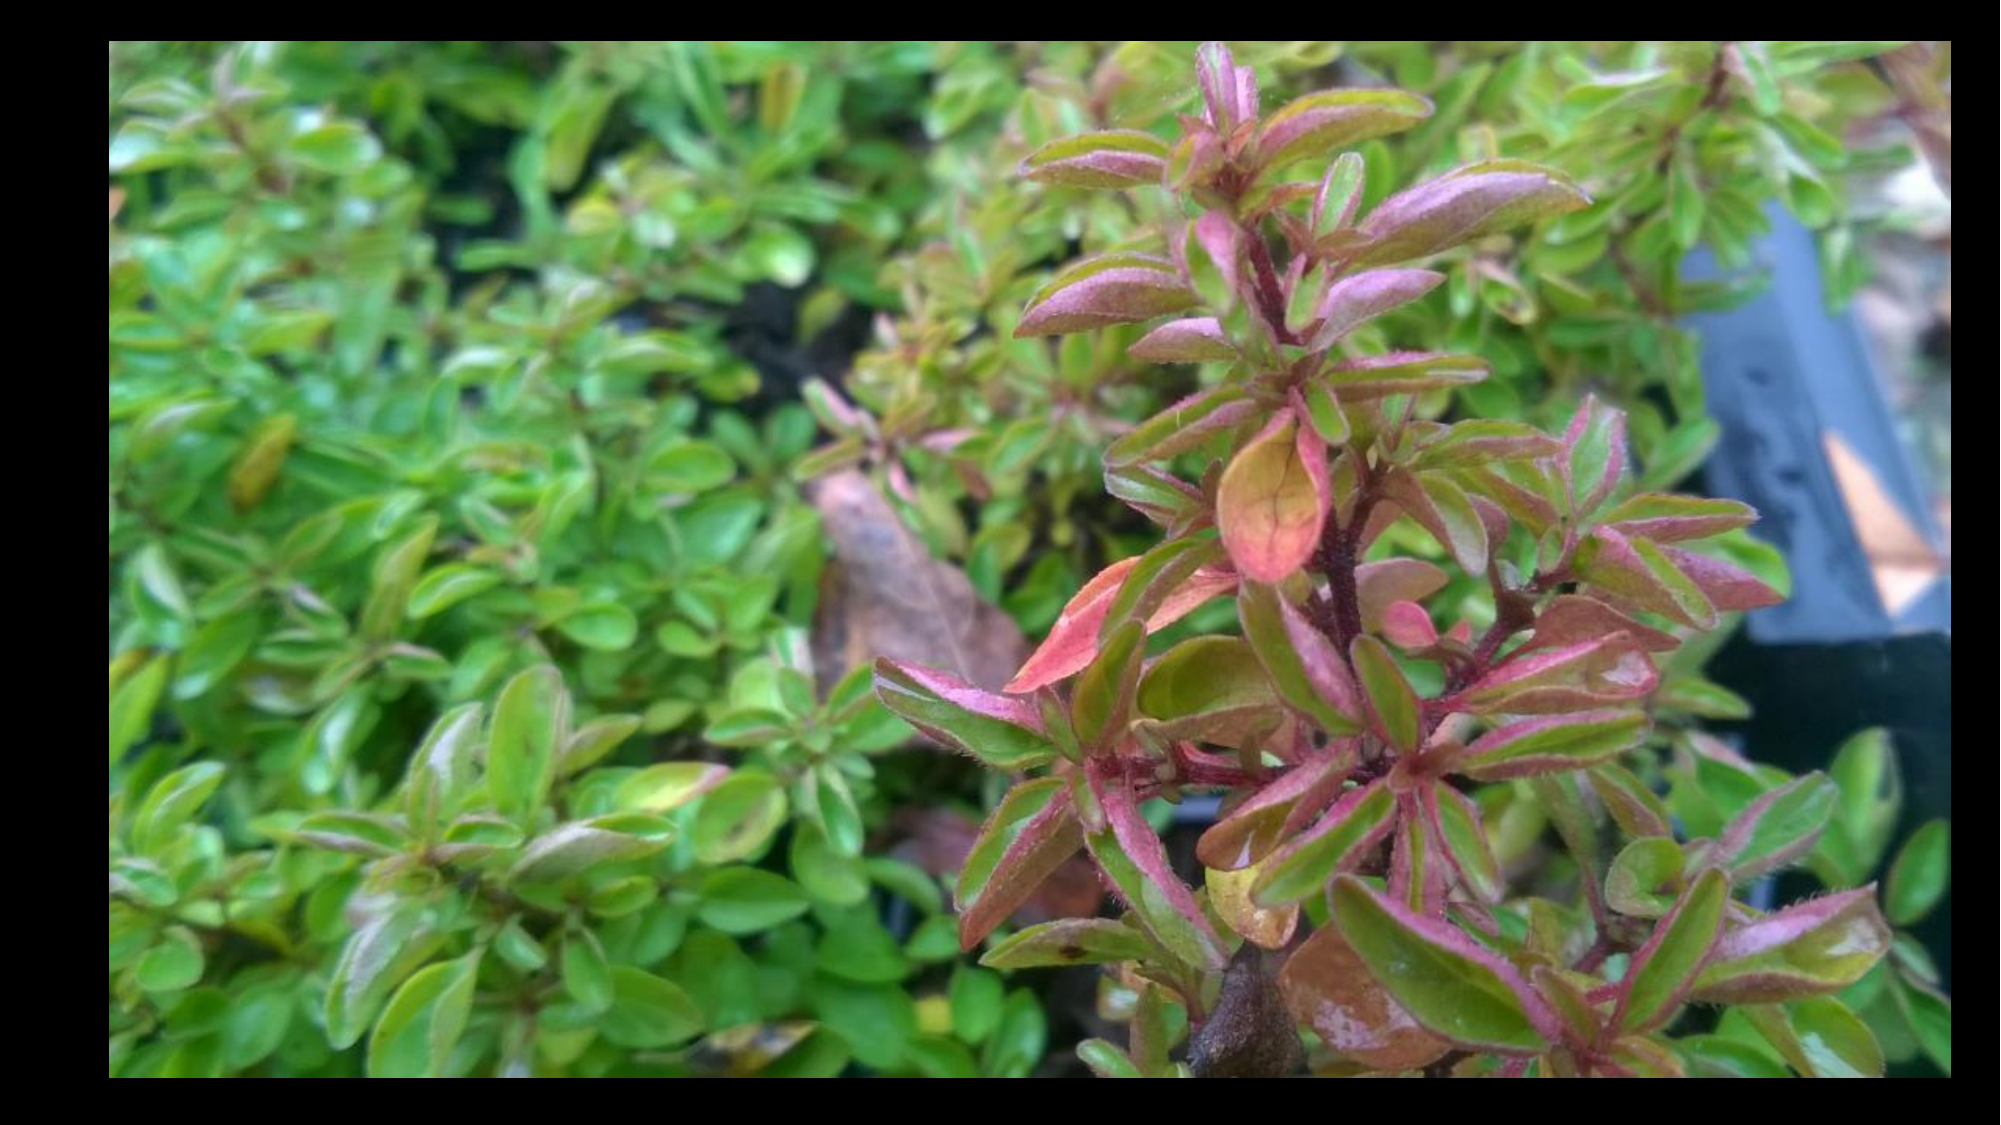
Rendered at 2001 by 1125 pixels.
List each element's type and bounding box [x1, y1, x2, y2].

list [109, 41, 1951, 1078]
